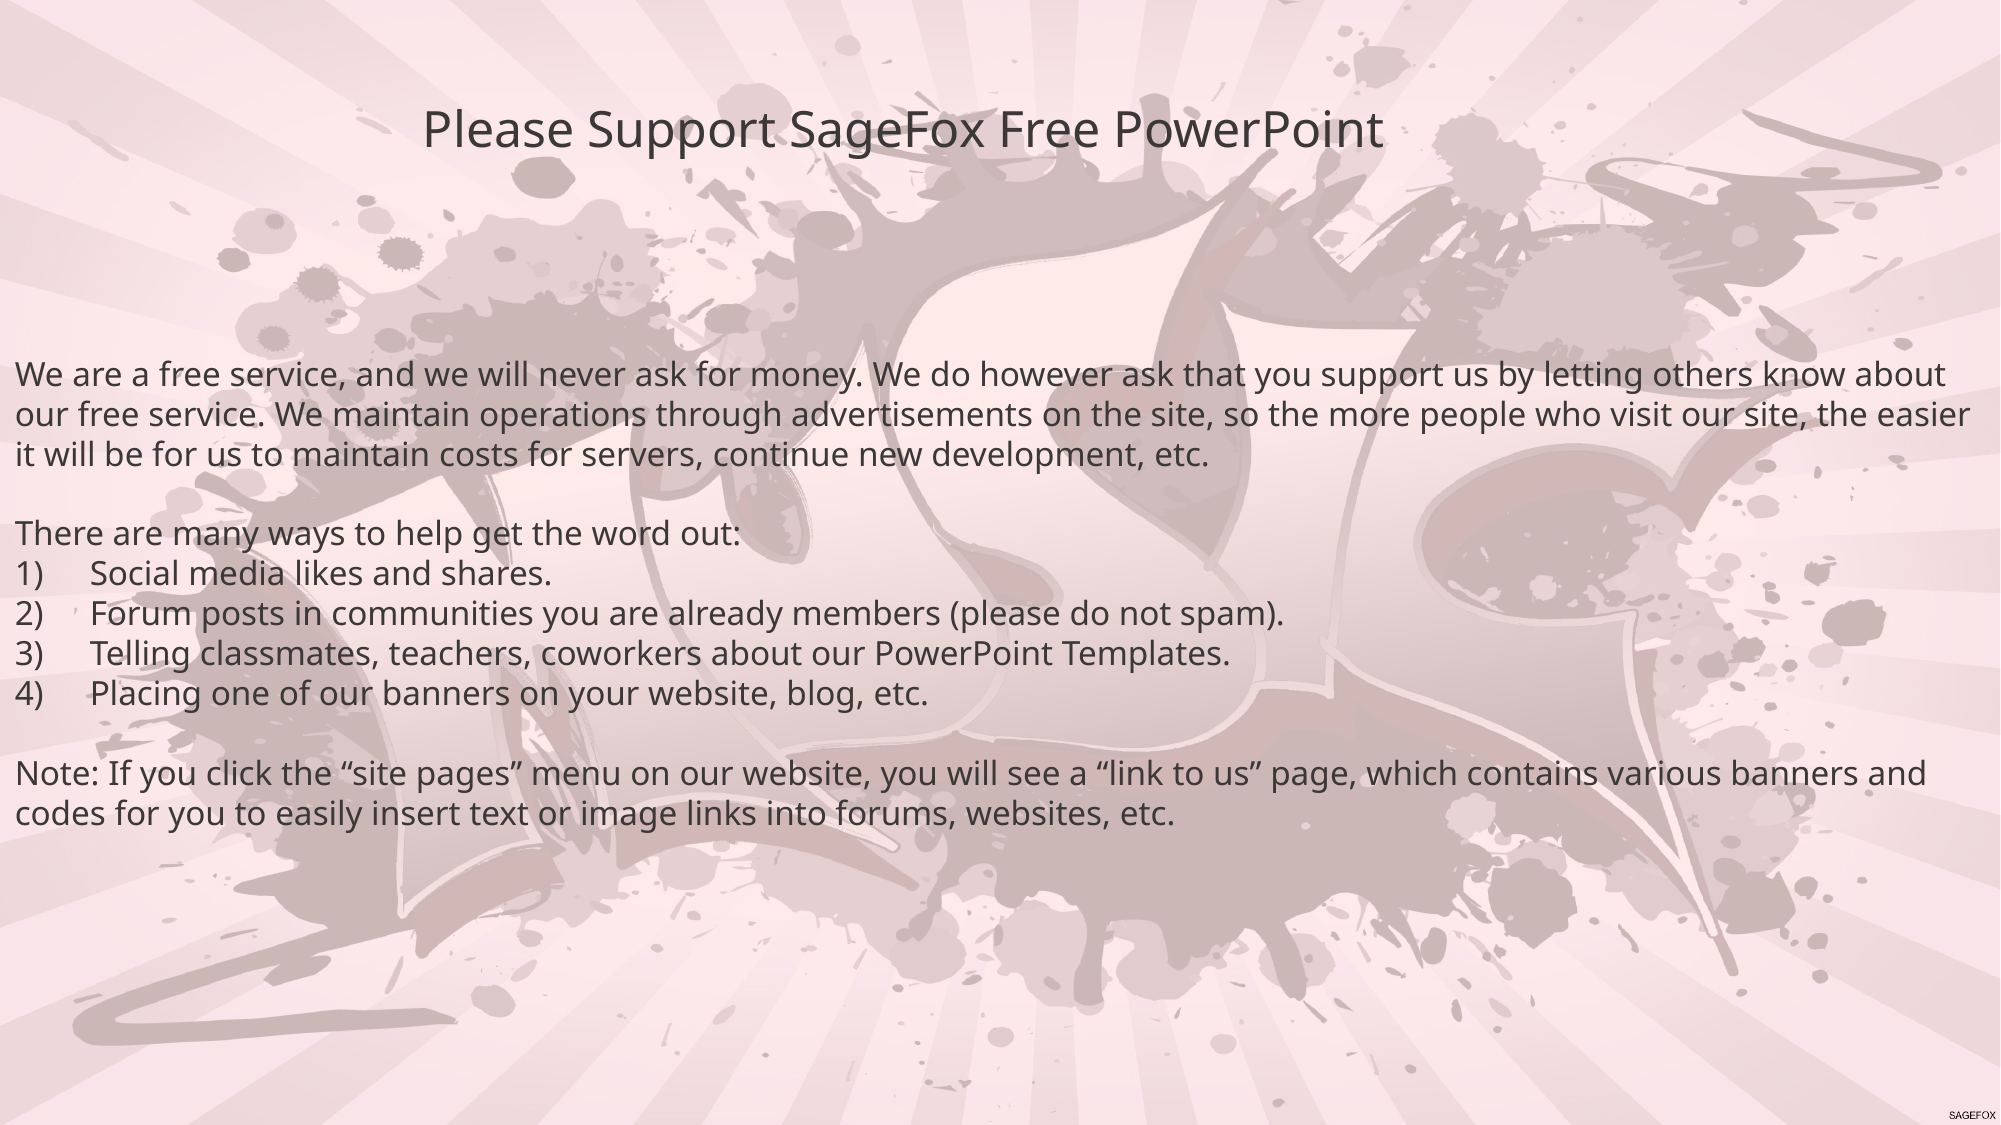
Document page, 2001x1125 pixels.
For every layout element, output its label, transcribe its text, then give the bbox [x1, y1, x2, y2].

title Please Support SageFox Free PowerPoint [363, 72, 1444, 190]
text_box We are a free service, and we will never ask for money. We do however ask that you support us by letting others know about our free service. We maintain operations through advertisements on the site, so the more people who visit our site, the easier it will be for us to maintain costs for servers, continue new development, etc. There are many ways to help get the word out: Social media likes and shares. Forum posts in communities you are already members (please do not spam). Telling classmates, teachers, coworkers about our PowerPoint Templates. Placing one of our banners on your website, blog, etc. Note: If you click the “site pages” menu on our website, you will see a “link to us” page, which contains various banners and codes for you to easily insert text or image links into forums, websites, etc. [0, 0, 2000, 1125]
